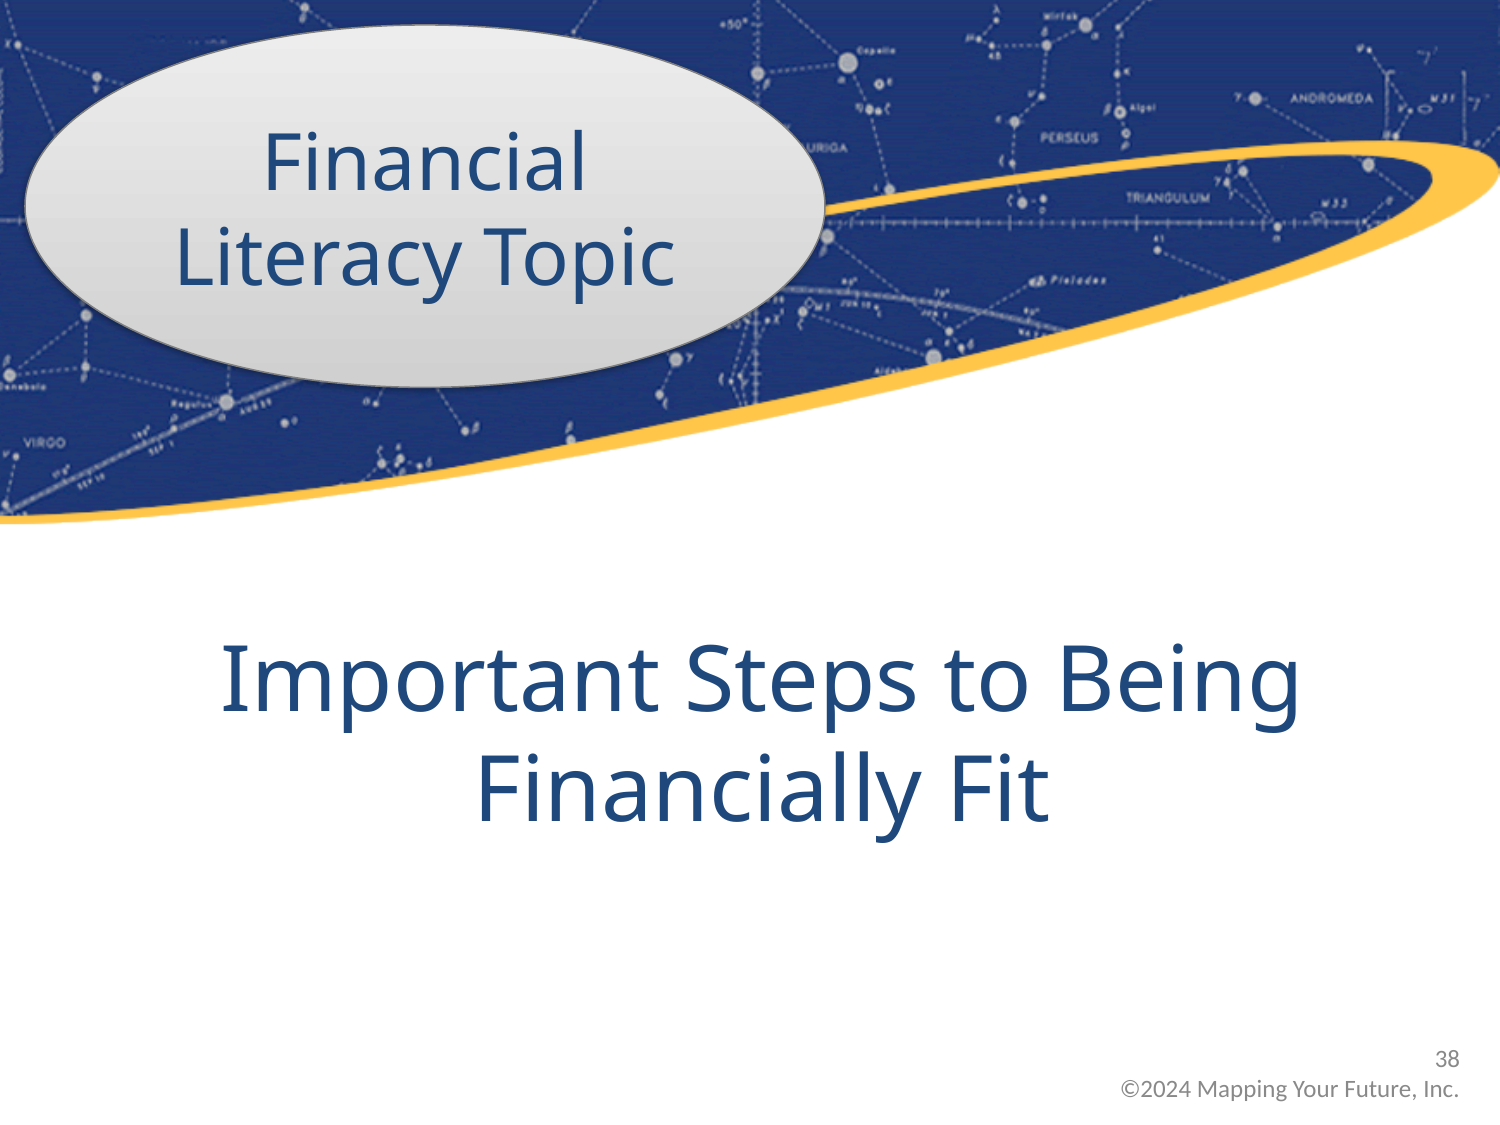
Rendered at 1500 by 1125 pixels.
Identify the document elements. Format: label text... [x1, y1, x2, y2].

picture [0, 0, 1500, 530]
text_box Important Steps to Being Financially Fit [37, 612, 1488, 848]
text_box 38 ©2024 Mapping Your Future, Inc. [912, 1042, 1475, 1103]
